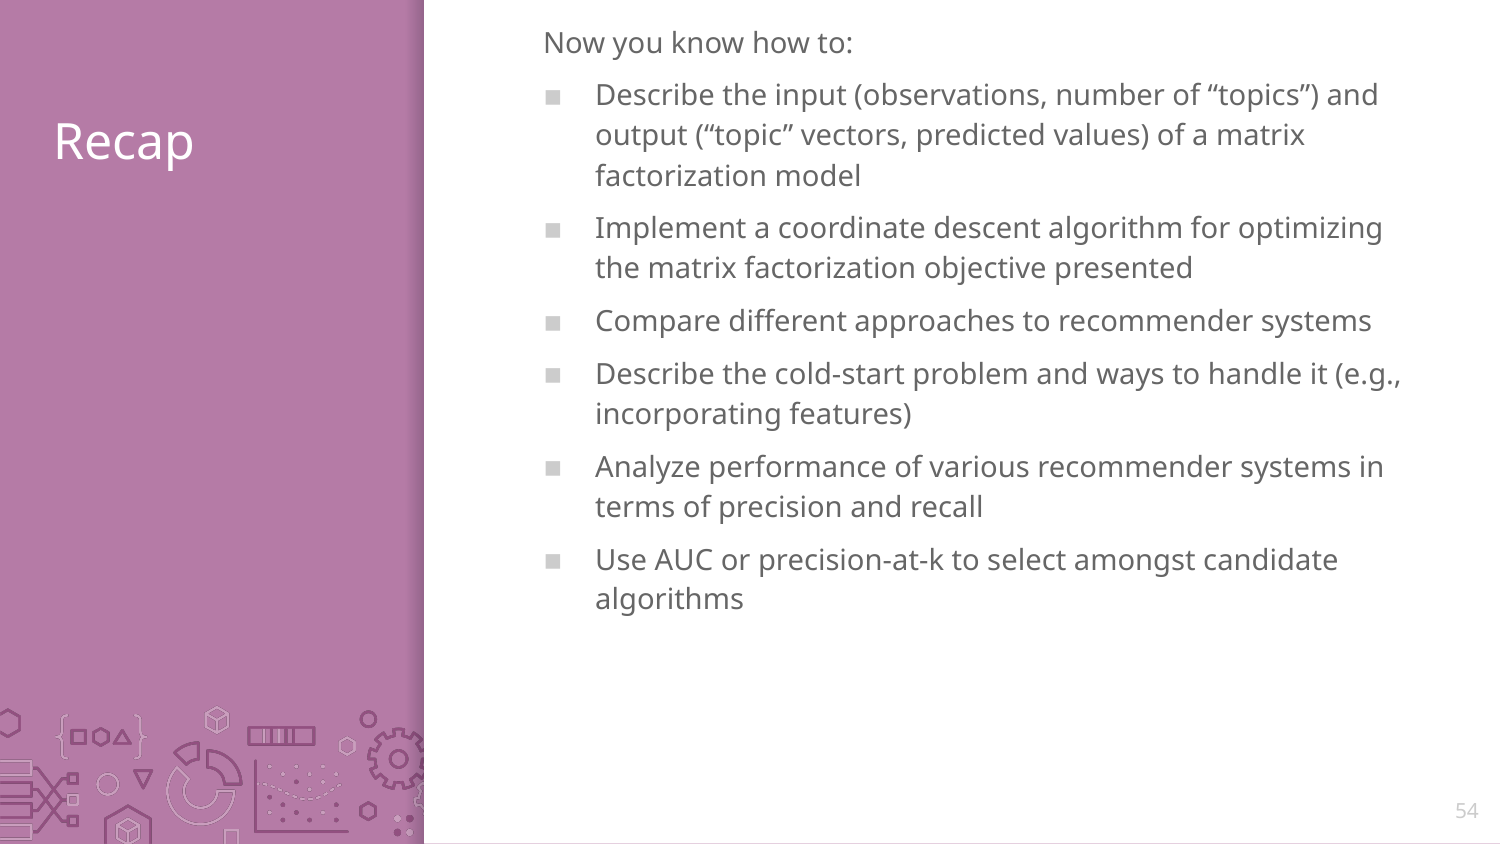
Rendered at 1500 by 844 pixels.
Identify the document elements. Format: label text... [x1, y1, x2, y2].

list Now you know how to: Describe the input (observations, number of “topics”) and output (“topic” vectors, predicted values) of a matrix factorization model Implement a coordinate descent algorithm for optimizing the matrix factorization objective presented Compare different approaches to recommender systems Describe the cold-start problem and ways to handle it (e.g., incorporating features) Analyze performance of various recommender systems in terms of precision and recall Use AUC or precision-at-k to select amongst candidate algorithms [505, 3, 1424, 657]
title Recap [38, 94, 375, 748]
slide_number 54 [1403, 779, 1494, 844]
picture [0, 701, 424, 844]
